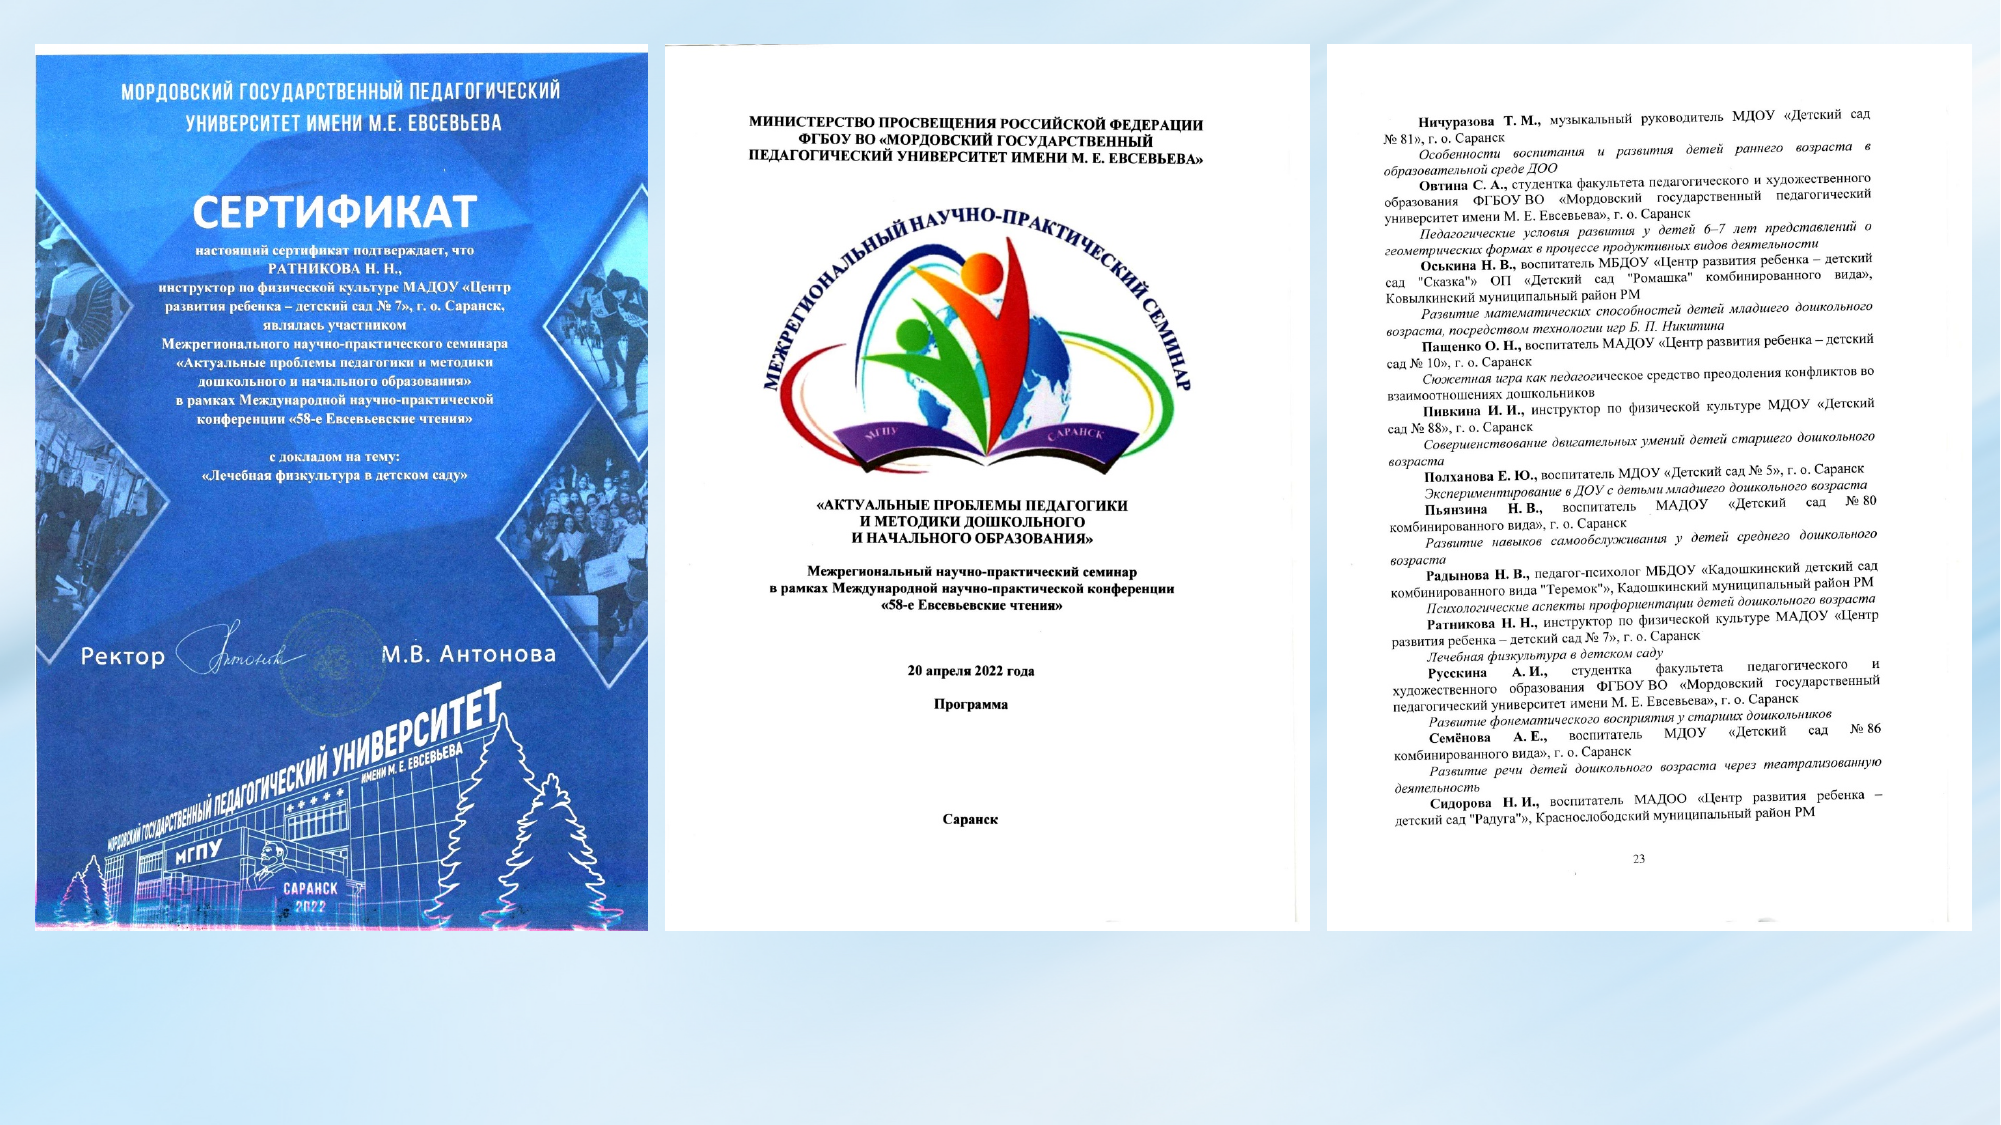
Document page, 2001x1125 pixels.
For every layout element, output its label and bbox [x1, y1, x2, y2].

picture [35, 44, 648, 931]
picture [665, 44, 1310, 931]
picture [1327, 44, 1972, 931]
